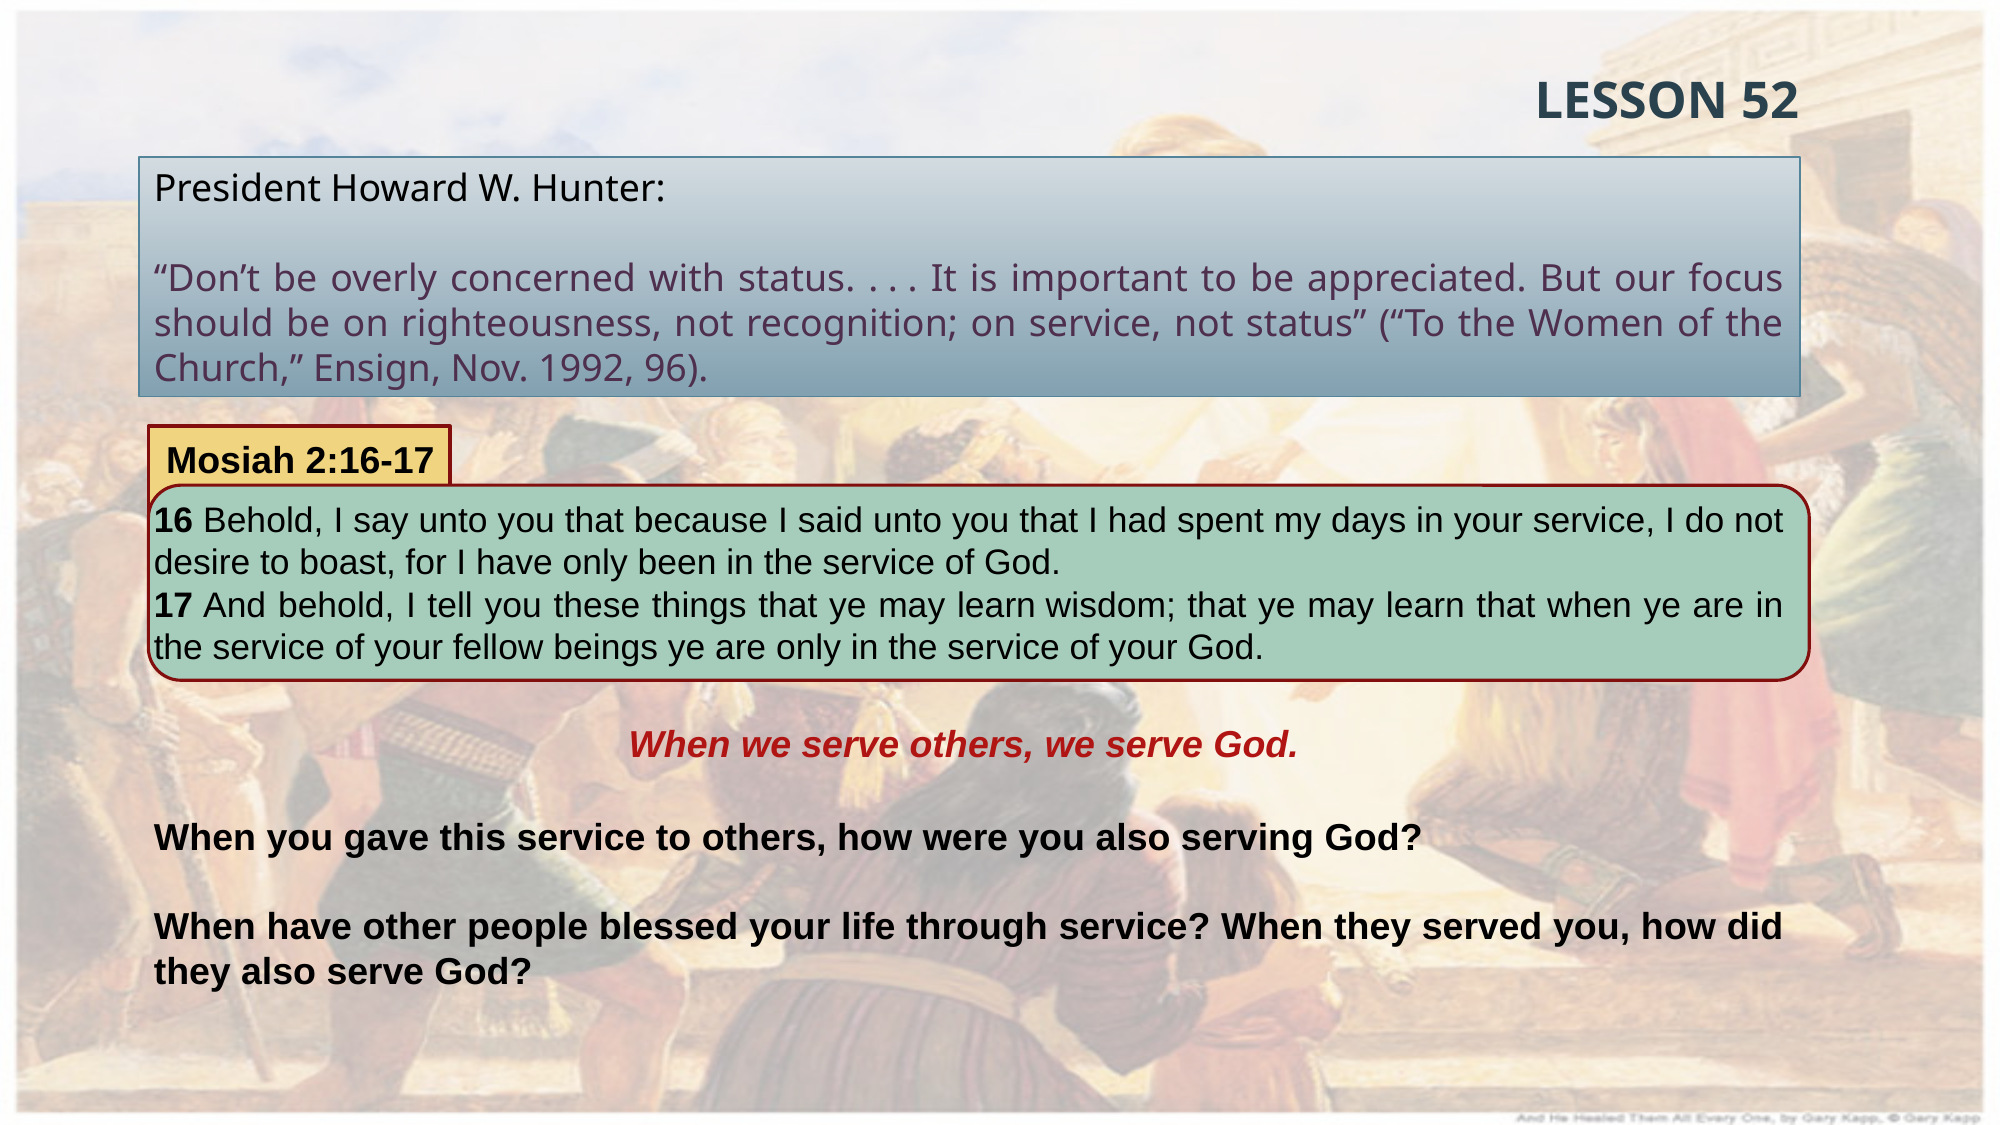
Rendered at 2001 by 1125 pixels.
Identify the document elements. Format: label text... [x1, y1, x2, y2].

text_box [160, 675, 1798, 682]
text_box LESSON 52 [1519, 60, 1829, 183]
text_box President Howard W. Hunter: “Don’t be overly concerned with status. . . . It is important to be appreciated. But our focus should be on righteousness, not recognition; on service, not status” (“To the Women of the Church,” Ensign, Nov. 1992, 96). [138, 156, 1801, 397]
text_box When have other people blessed your life through service? When they served you, how did they also serve God? [139, 895, 1800, 1000]
text_box [147, 424, 452, 489]
text_box [450, 483, 1795, 489]
text_box 16 Behold, I say unto you that because I said unto you that I had spent my days in your service, I do not desire to boast, for I have only been in the service of God. 17 And behold, I tell you these things that ye may learn wisdom; that ye may learn that when ye are in the service of your fellow beings ye are only in the service of your God. [139, 489, 1800, 675]
text_box Mosiah 2:16-17 [151, 428, 450, 489]
text_box [1800, 492, 1811, 673]
text_box When you gave this service to others, how were you also serving God? [139, 805, 1455, 866]
text_box When we serve others, we serve God. [613, 712, 1326, 773]
